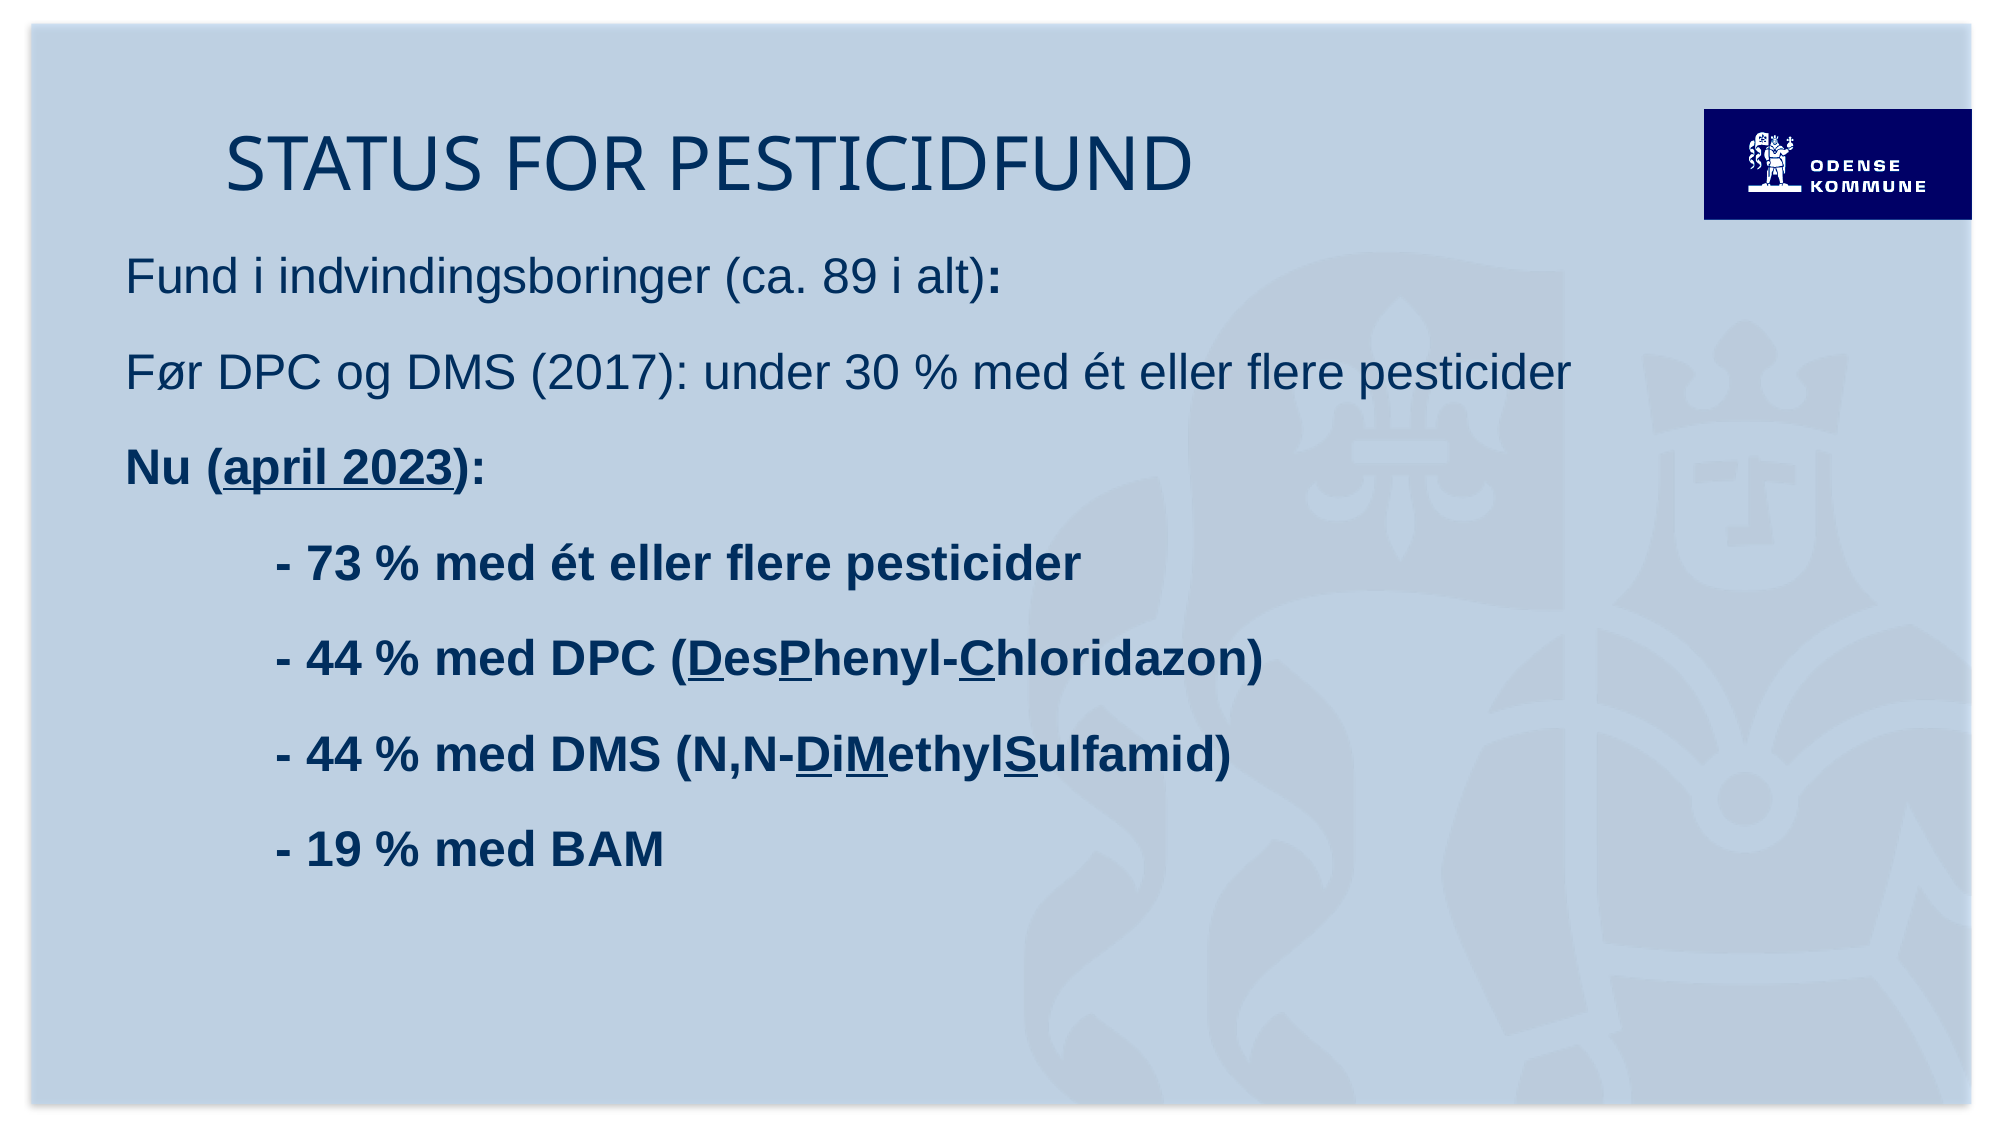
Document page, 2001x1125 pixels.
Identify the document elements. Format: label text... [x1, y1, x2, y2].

subtitle Fund i indvindingsboringer (ca. 89 i alt): Før DPC og DMS (2017): under 30 % med ét eller flere pesticider Nu (april 2023): - 73 % med ét eller flere pesticider - 44 % med DPC (DesPhenyl-Chloridazon) - 44 % med DMS (N,N-DiMethylSulfamid) - 19 % med BAM [125, 231, 1839, 1094]
picture [855, 109, 1972, 1107]
title Status for pesticidfund [210, 101, 1686, 220]
